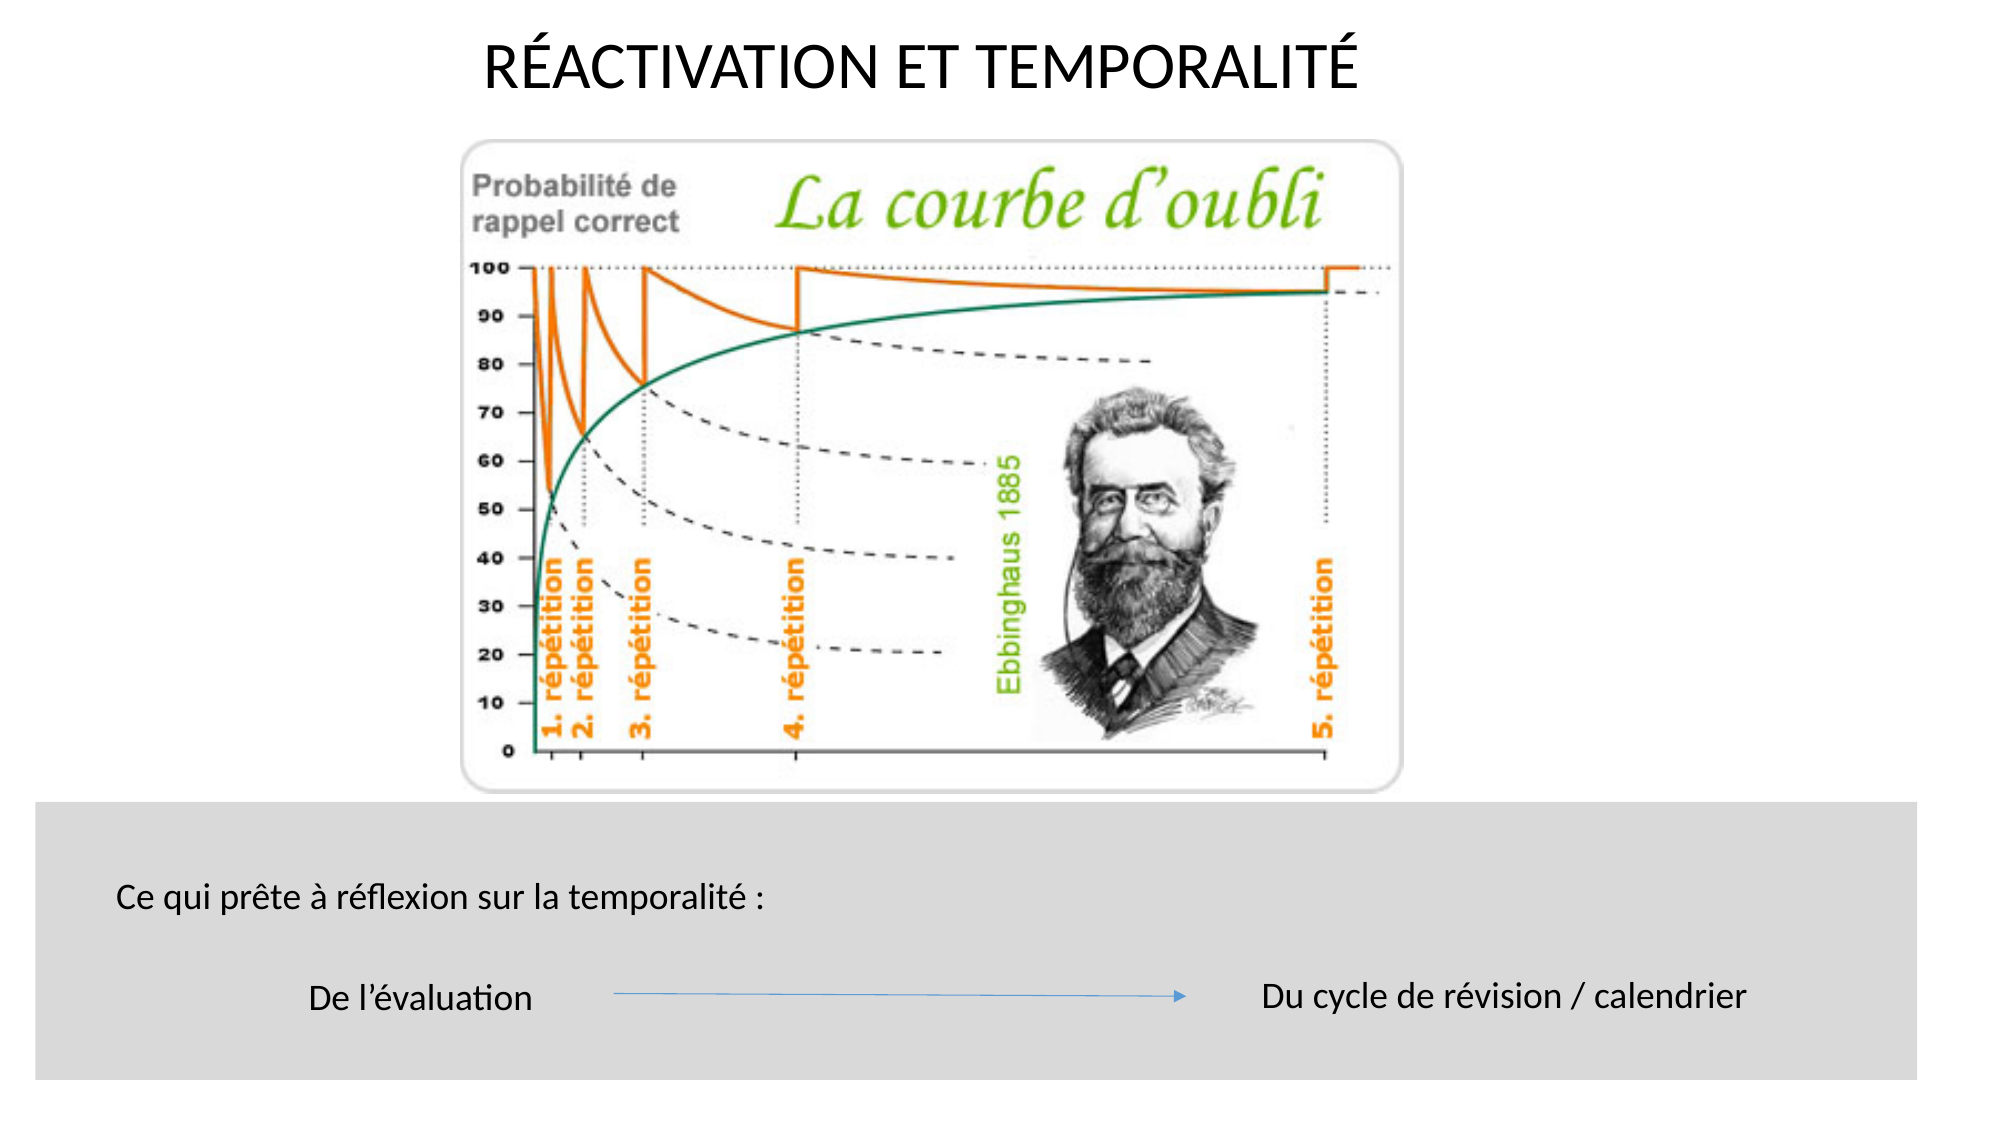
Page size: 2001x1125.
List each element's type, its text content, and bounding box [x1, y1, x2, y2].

text_box [34, 801, 1918, 1081]
text_box Ce qui prête à réflexion sur la temporalité : [101, 864, 782, 925]
text_box RÉACTIVATION ET TEMPORALITÉ [422, 14, 1423, 190]
text_box Du cycle de révision / calendrier [1246, 963, 1763, 1023]
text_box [613, 993, 1187, 997]
picture [460, 138, 1404, 794]
text_box De l’évaluation [293, 965, 549, 1026]
